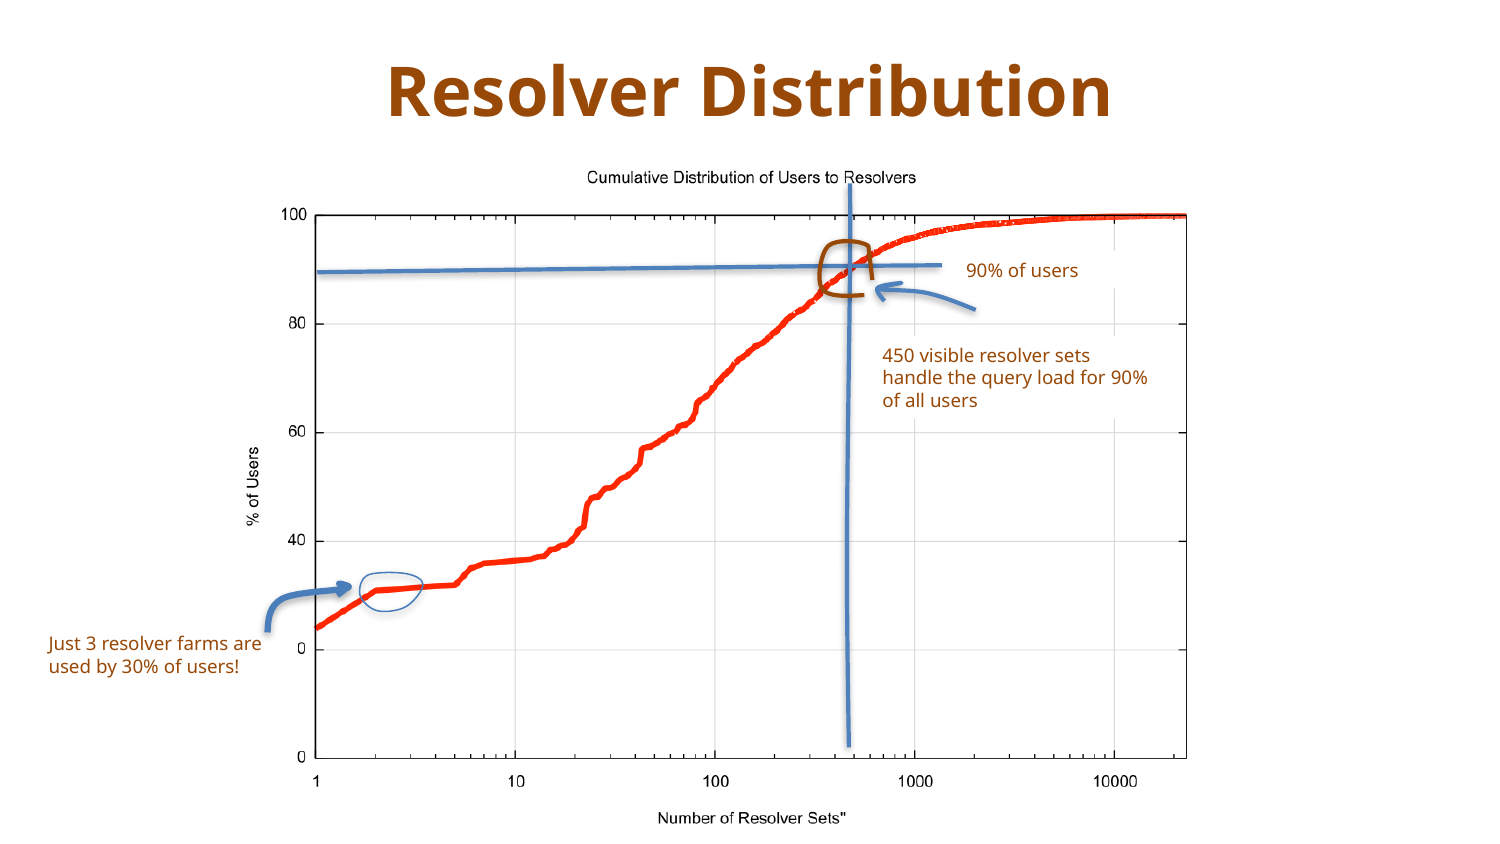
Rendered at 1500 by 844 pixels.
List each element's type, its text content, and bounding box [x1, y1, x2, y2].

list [226, 141, 1213, 835]
title Resolver Distribution [243, 18, 1257, 160]
text_box Just 3 resolver farms are used by 30% of users! [33, 624, 221, 685]
